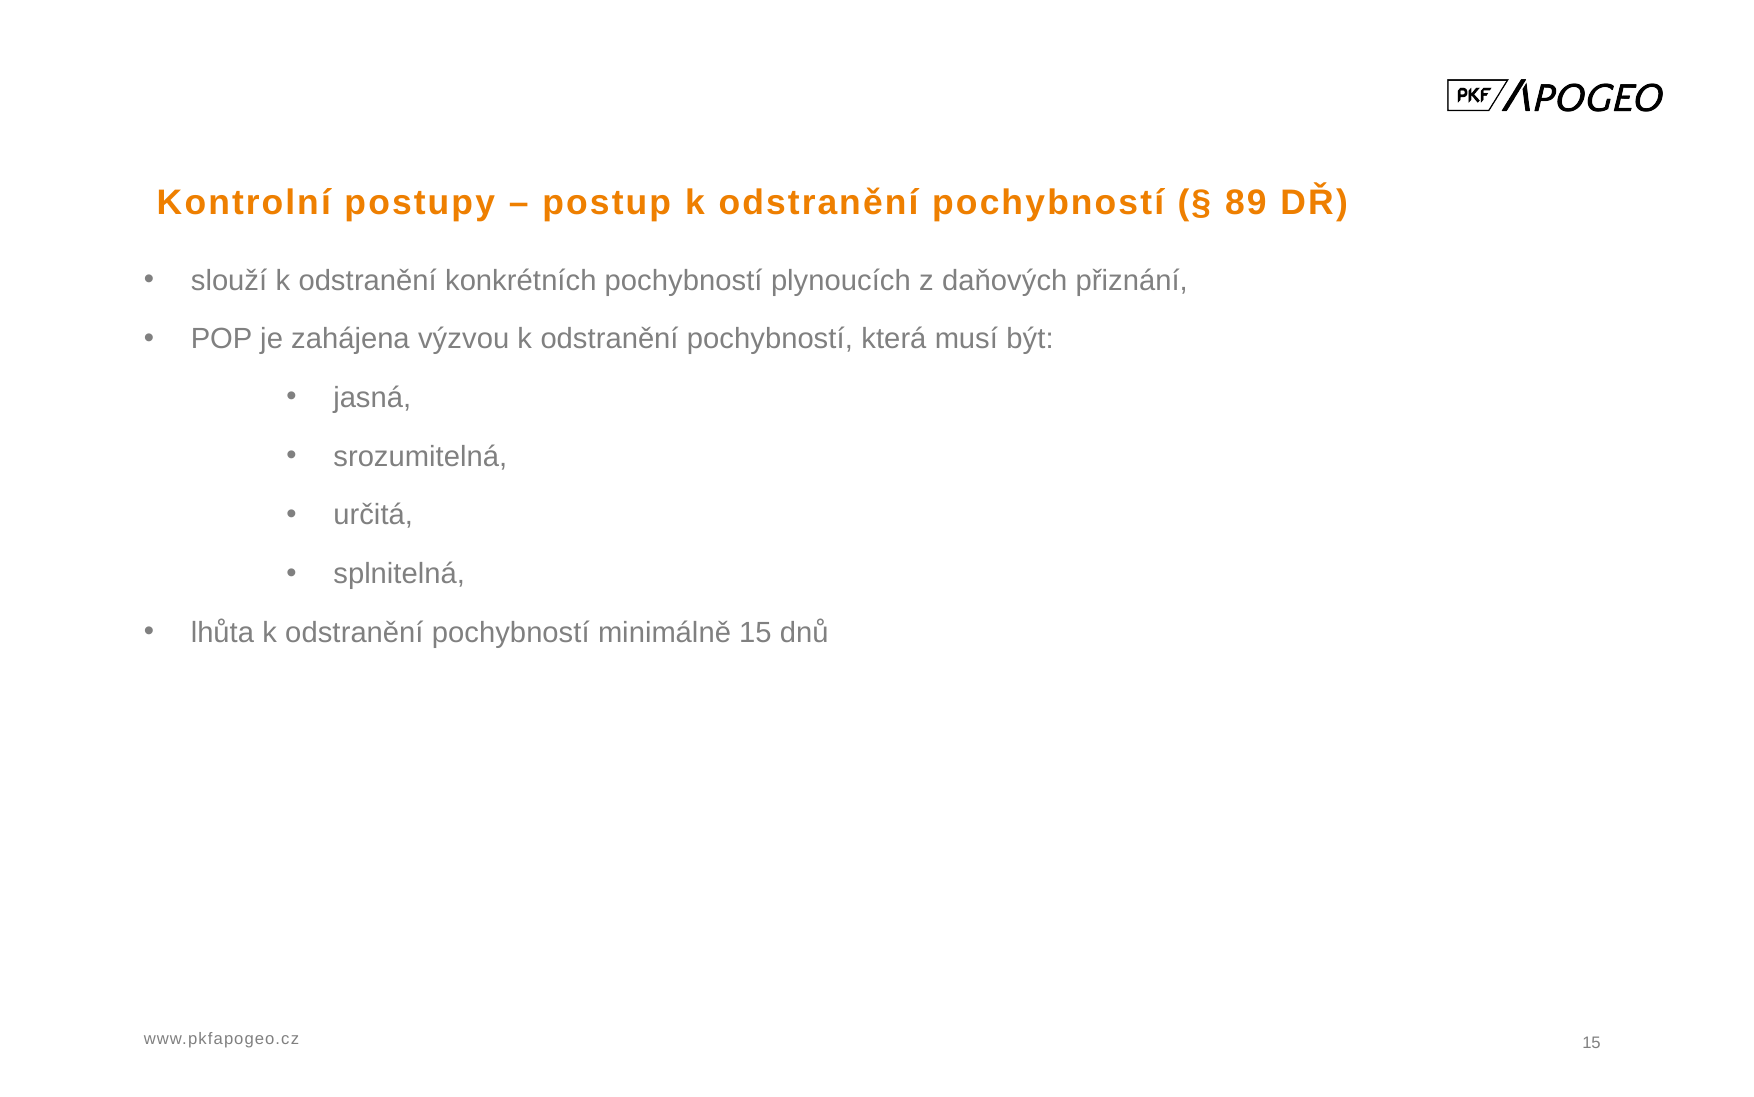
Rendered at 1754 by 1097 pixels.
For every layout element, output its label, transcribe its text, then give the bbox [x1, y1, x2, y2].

picture [1447, 79, 1663, 112]
list slouží k odstranění konkrétních pochybností plynoucích z daňových přiznání, POP je zahájena výzvou k odstranění pochybností, která musí být: jasná, srozumitelná, určitá, splnitelná, lhůta k odstranění pochybností minimálně 15 dnů [144, 243, 1386, 865]
text_box Kontrolní postupy – postup k odstranění pochybností (§ 89 DŘ) [156, 178, 1350, 222]
